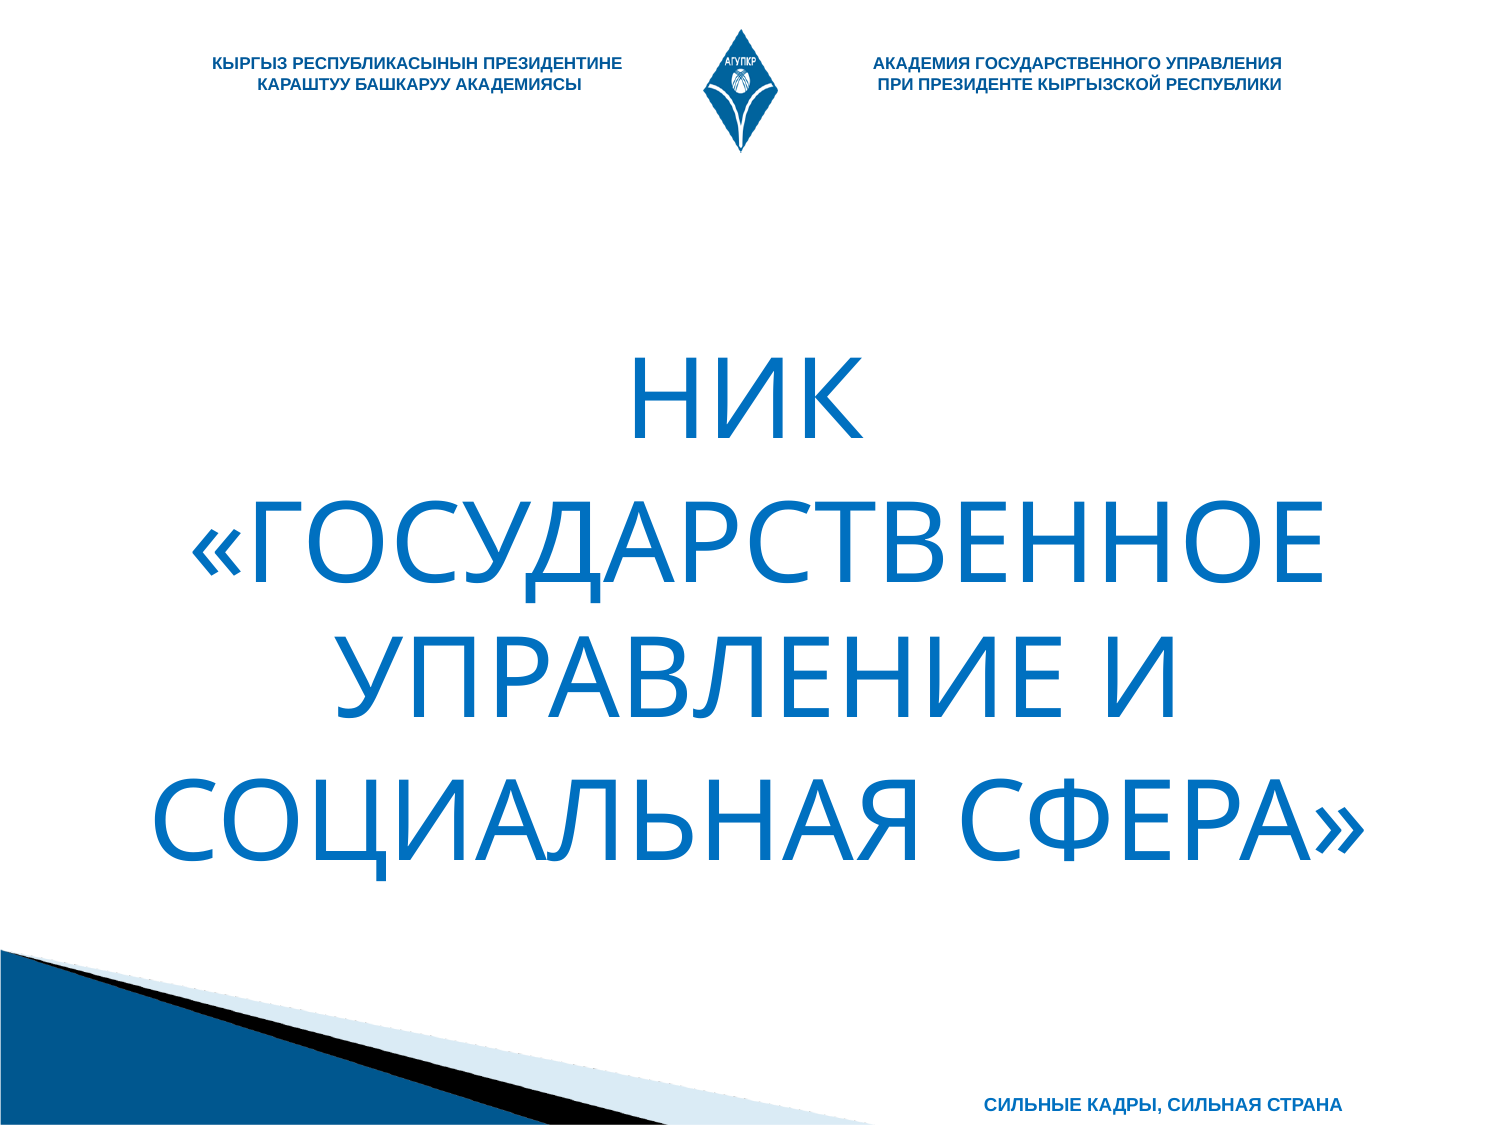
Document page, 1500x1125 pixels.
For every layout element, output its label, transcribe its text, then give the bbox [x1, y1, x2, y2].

picture [703, 29, 778, 153]
title КЫРГЫЗ РЕСПУБЛИКАСЫНЫН ПРЕЗИДЕНТИНЕ КАРАШТУУ БАШКАРУУ АКАДЕМИЯСЫ АКАДЕМИЯ ГОСУДАРСТВЕННОГО УПРАВЛЕНИЯ ПРИ ПРЕЗИДЕНТЕ КЫРГЫЗСКОЙ РЕСПУБЛИКИ [75, 45, 697, 143]
picture [0, 949, 876, 1125]
title КЫРГЫЗ РЕСПУБЛИКАСЫНЫН ПРЕЗИДЕНТИНЕ КАРАШТУУ БАШКАРУУ АКАДЕМИЯСЫ АКАДЕМИЯ ГОСУДАРСТВЕННОГО УПРАВЛЕНИЯ ПРИ ПРЕЗИДЕНТЕ КЫРГЫЗСКОЙ РЕСПУБЛИКИ [784, 45, 1425, 143]
text_box СИЛЬНЫЕ КАДРЫ, СИЛЬНАЯ СТРАНА [881, 1085, 1495, 1123]
list НИК «ГОСУДАРСТВЕННОЕ УПРАВЛЕНИЕ И СОЦИАЛЬНАЯ СФЕРА» [75, 243, 1425, 986]
